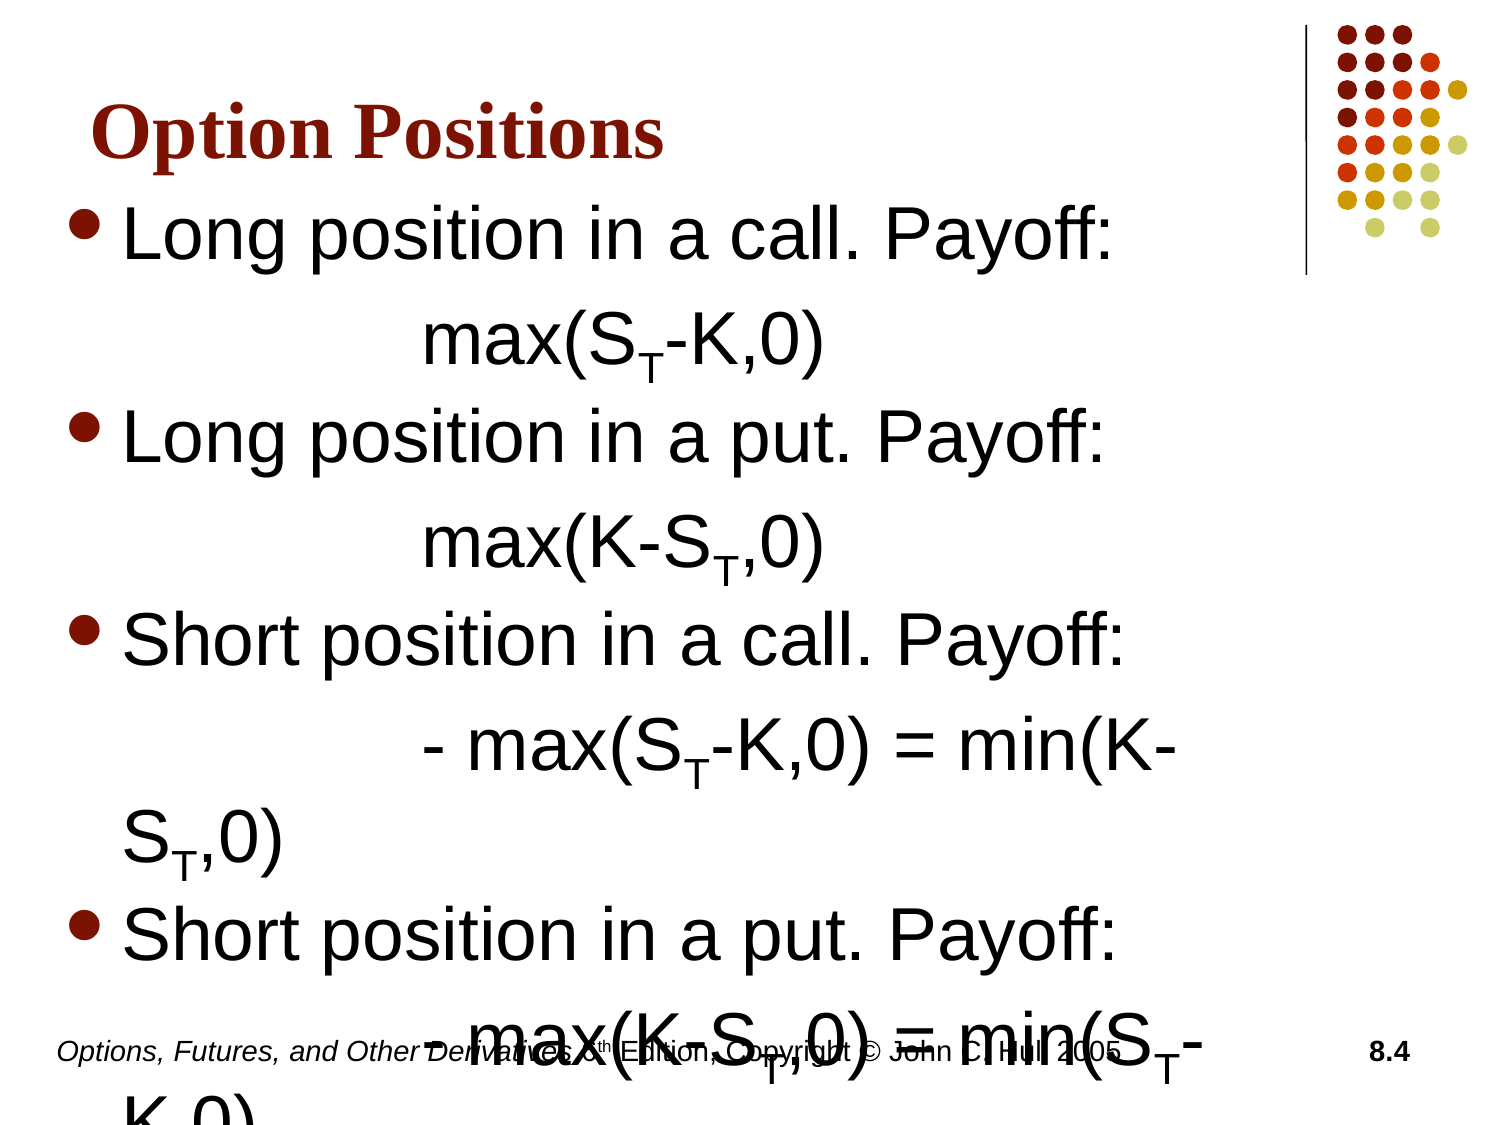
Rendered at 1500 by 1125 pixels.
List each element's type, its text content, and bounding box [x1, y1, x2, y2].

title Option Positions [74, 19, 1313, 187]
footer Options, Futures, and Other Derivatives 6th Edition, Copyright © John C. Hull 2005 [40, 1024, 1074, 1101]
list Long position in a call. Payoff: max(ST-K,0) Long position in a put. Payoff: max(K-ST,0) Short position in a call. Payoff: - max(ST-K,0) = min(K-ST,0) Short position in a put. Payoff: - max(K-ST,0) = min(ST-K,0) [49, 187, 1351, 1001]
slide_number 8.4 [1074, 1024, 1426, 1101]
